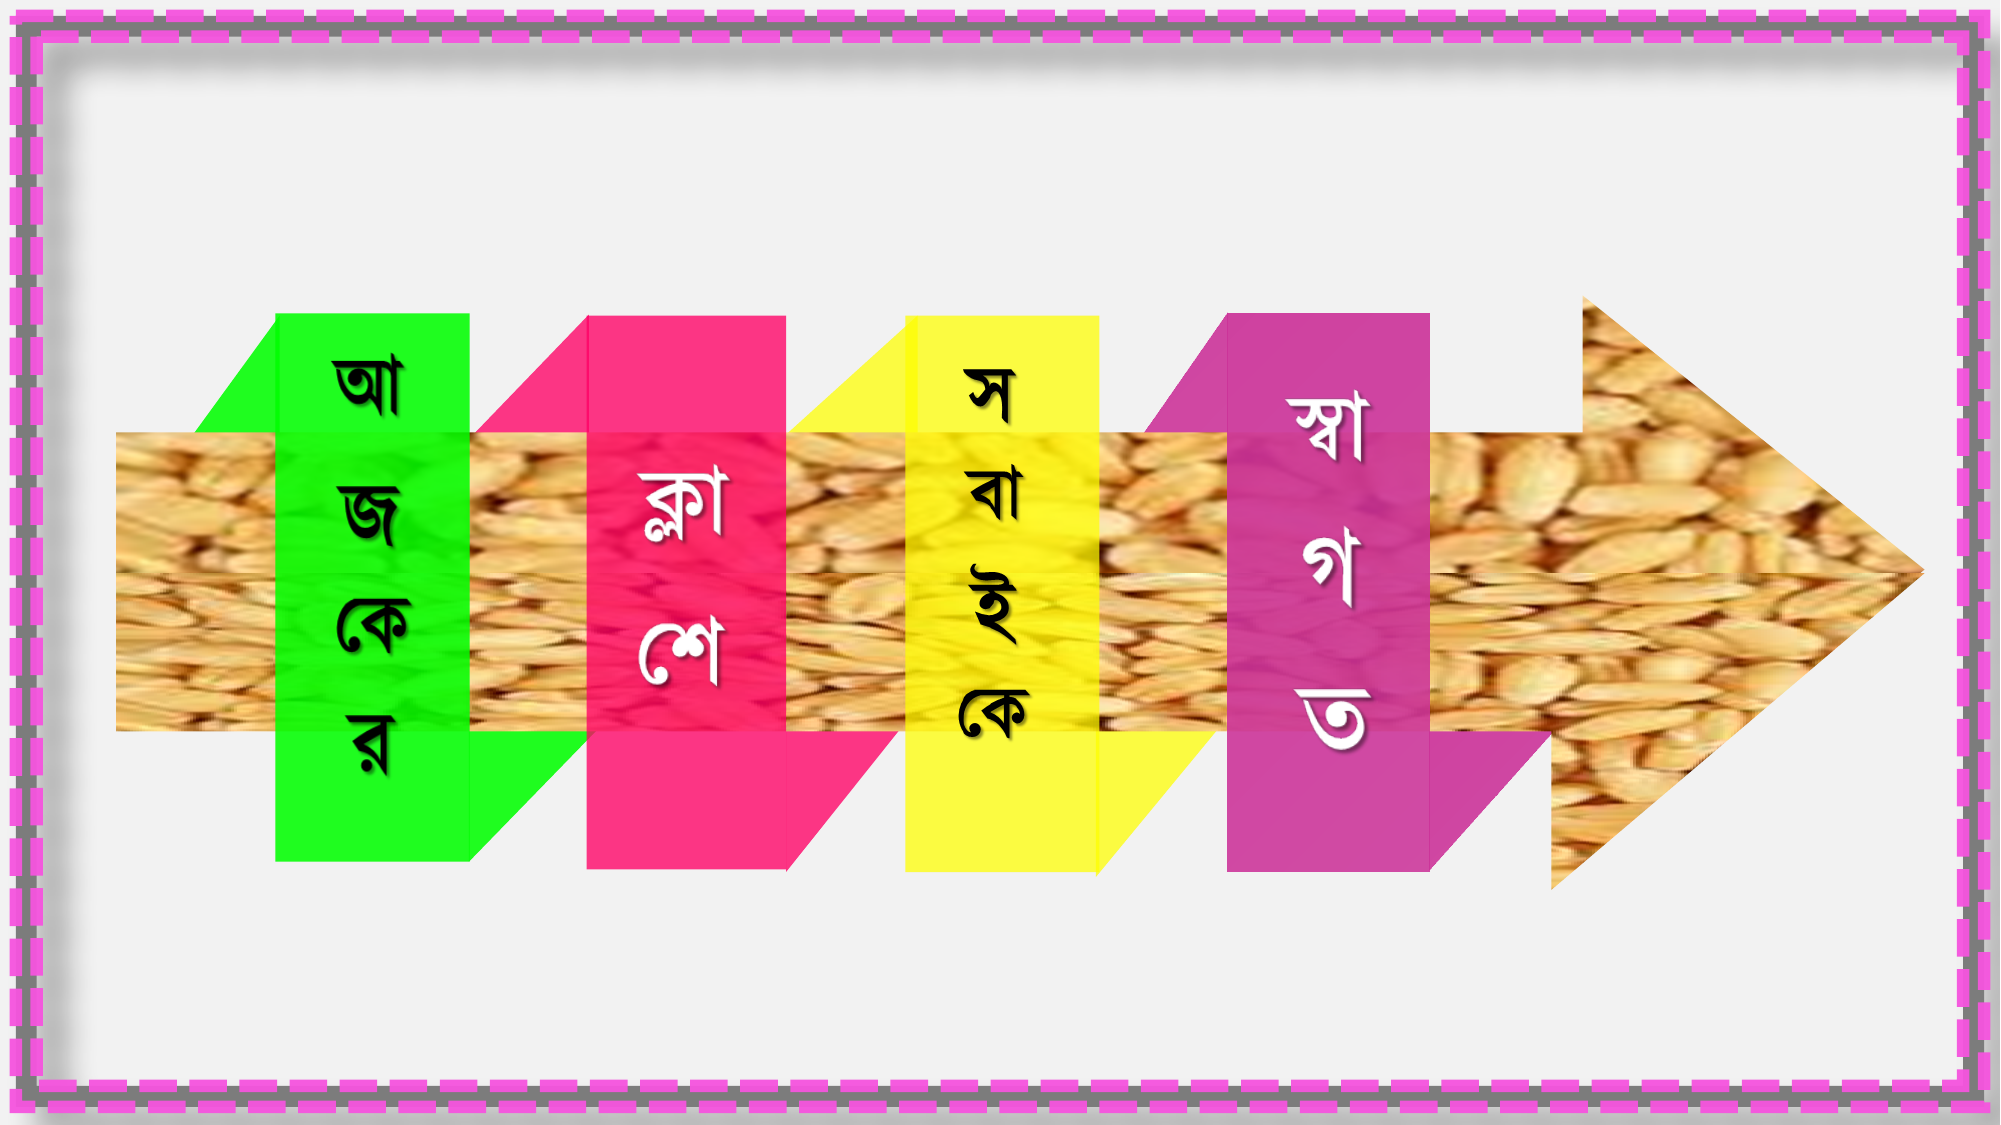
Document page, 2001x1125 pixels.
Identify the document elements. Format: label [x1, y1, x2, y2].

text_box [1227, 313, 1445, 872]
picture [288, 317, 464, 872]
text_box [577, 315, 795, 870]
picture [911, 325, 1096, 817]
text_box [15, 15, 1985, 1108]
text_box [116, 295, 1925, 890]
